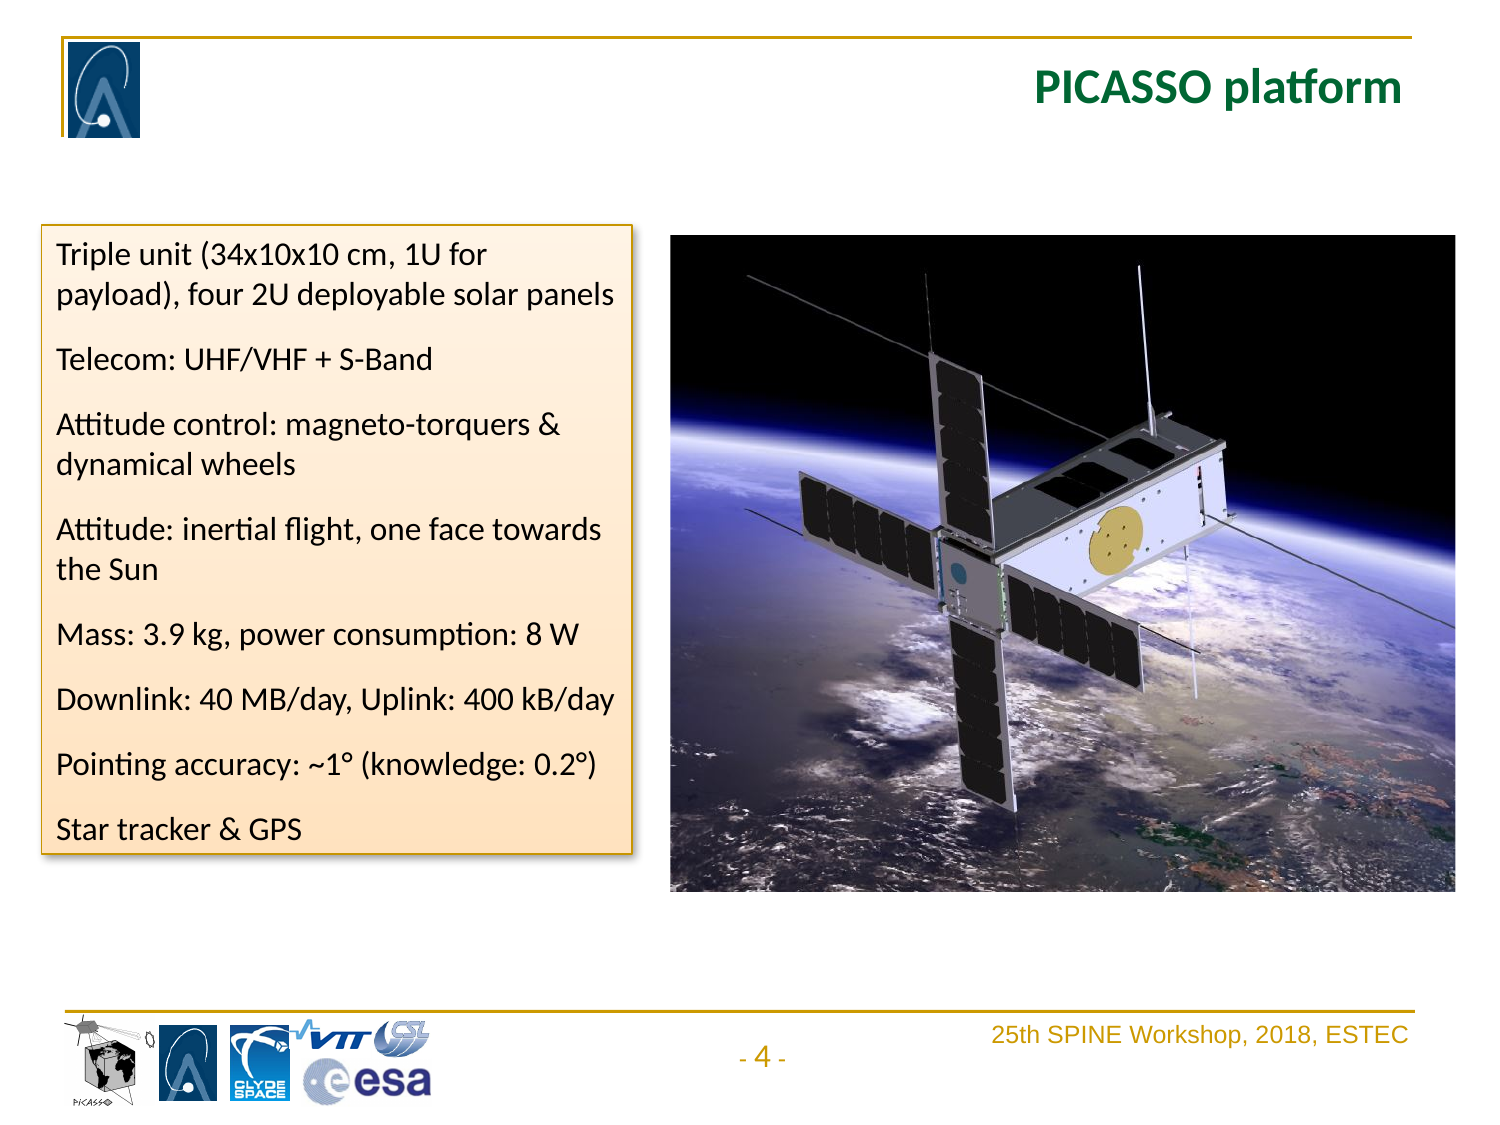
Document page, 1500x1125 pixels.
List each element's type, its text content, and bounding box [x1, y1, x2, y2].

picture [246, 1081, 254, 1098]
picture [230, 1019, 431, 1106]
title PICASSO platform [144, 45, 1419, 138]
picture [64, 1014, 155, 1106]
text_box Triple unit (34x10x10 cm, 1U for payload), four 2U deployable solar panels Telecom: UHF/VHF + S-Band Attitude control: magneto-torquers & dynamical wheels Attitude: inertial flight, one face towards the Sun Mass: 3.9 kg, power consumption: 8 W Downlink: 40 MB/day, Uplink: 400 kB/day Pointing accuracy: ~1° (knowledge: 0.2°) Star tracker & GPS [41, 224, 633, 855]
picture [670, 234, 1456, 892]
picture [159, 1025, 217, 1101]
picture [67, 42, 141, 138]
